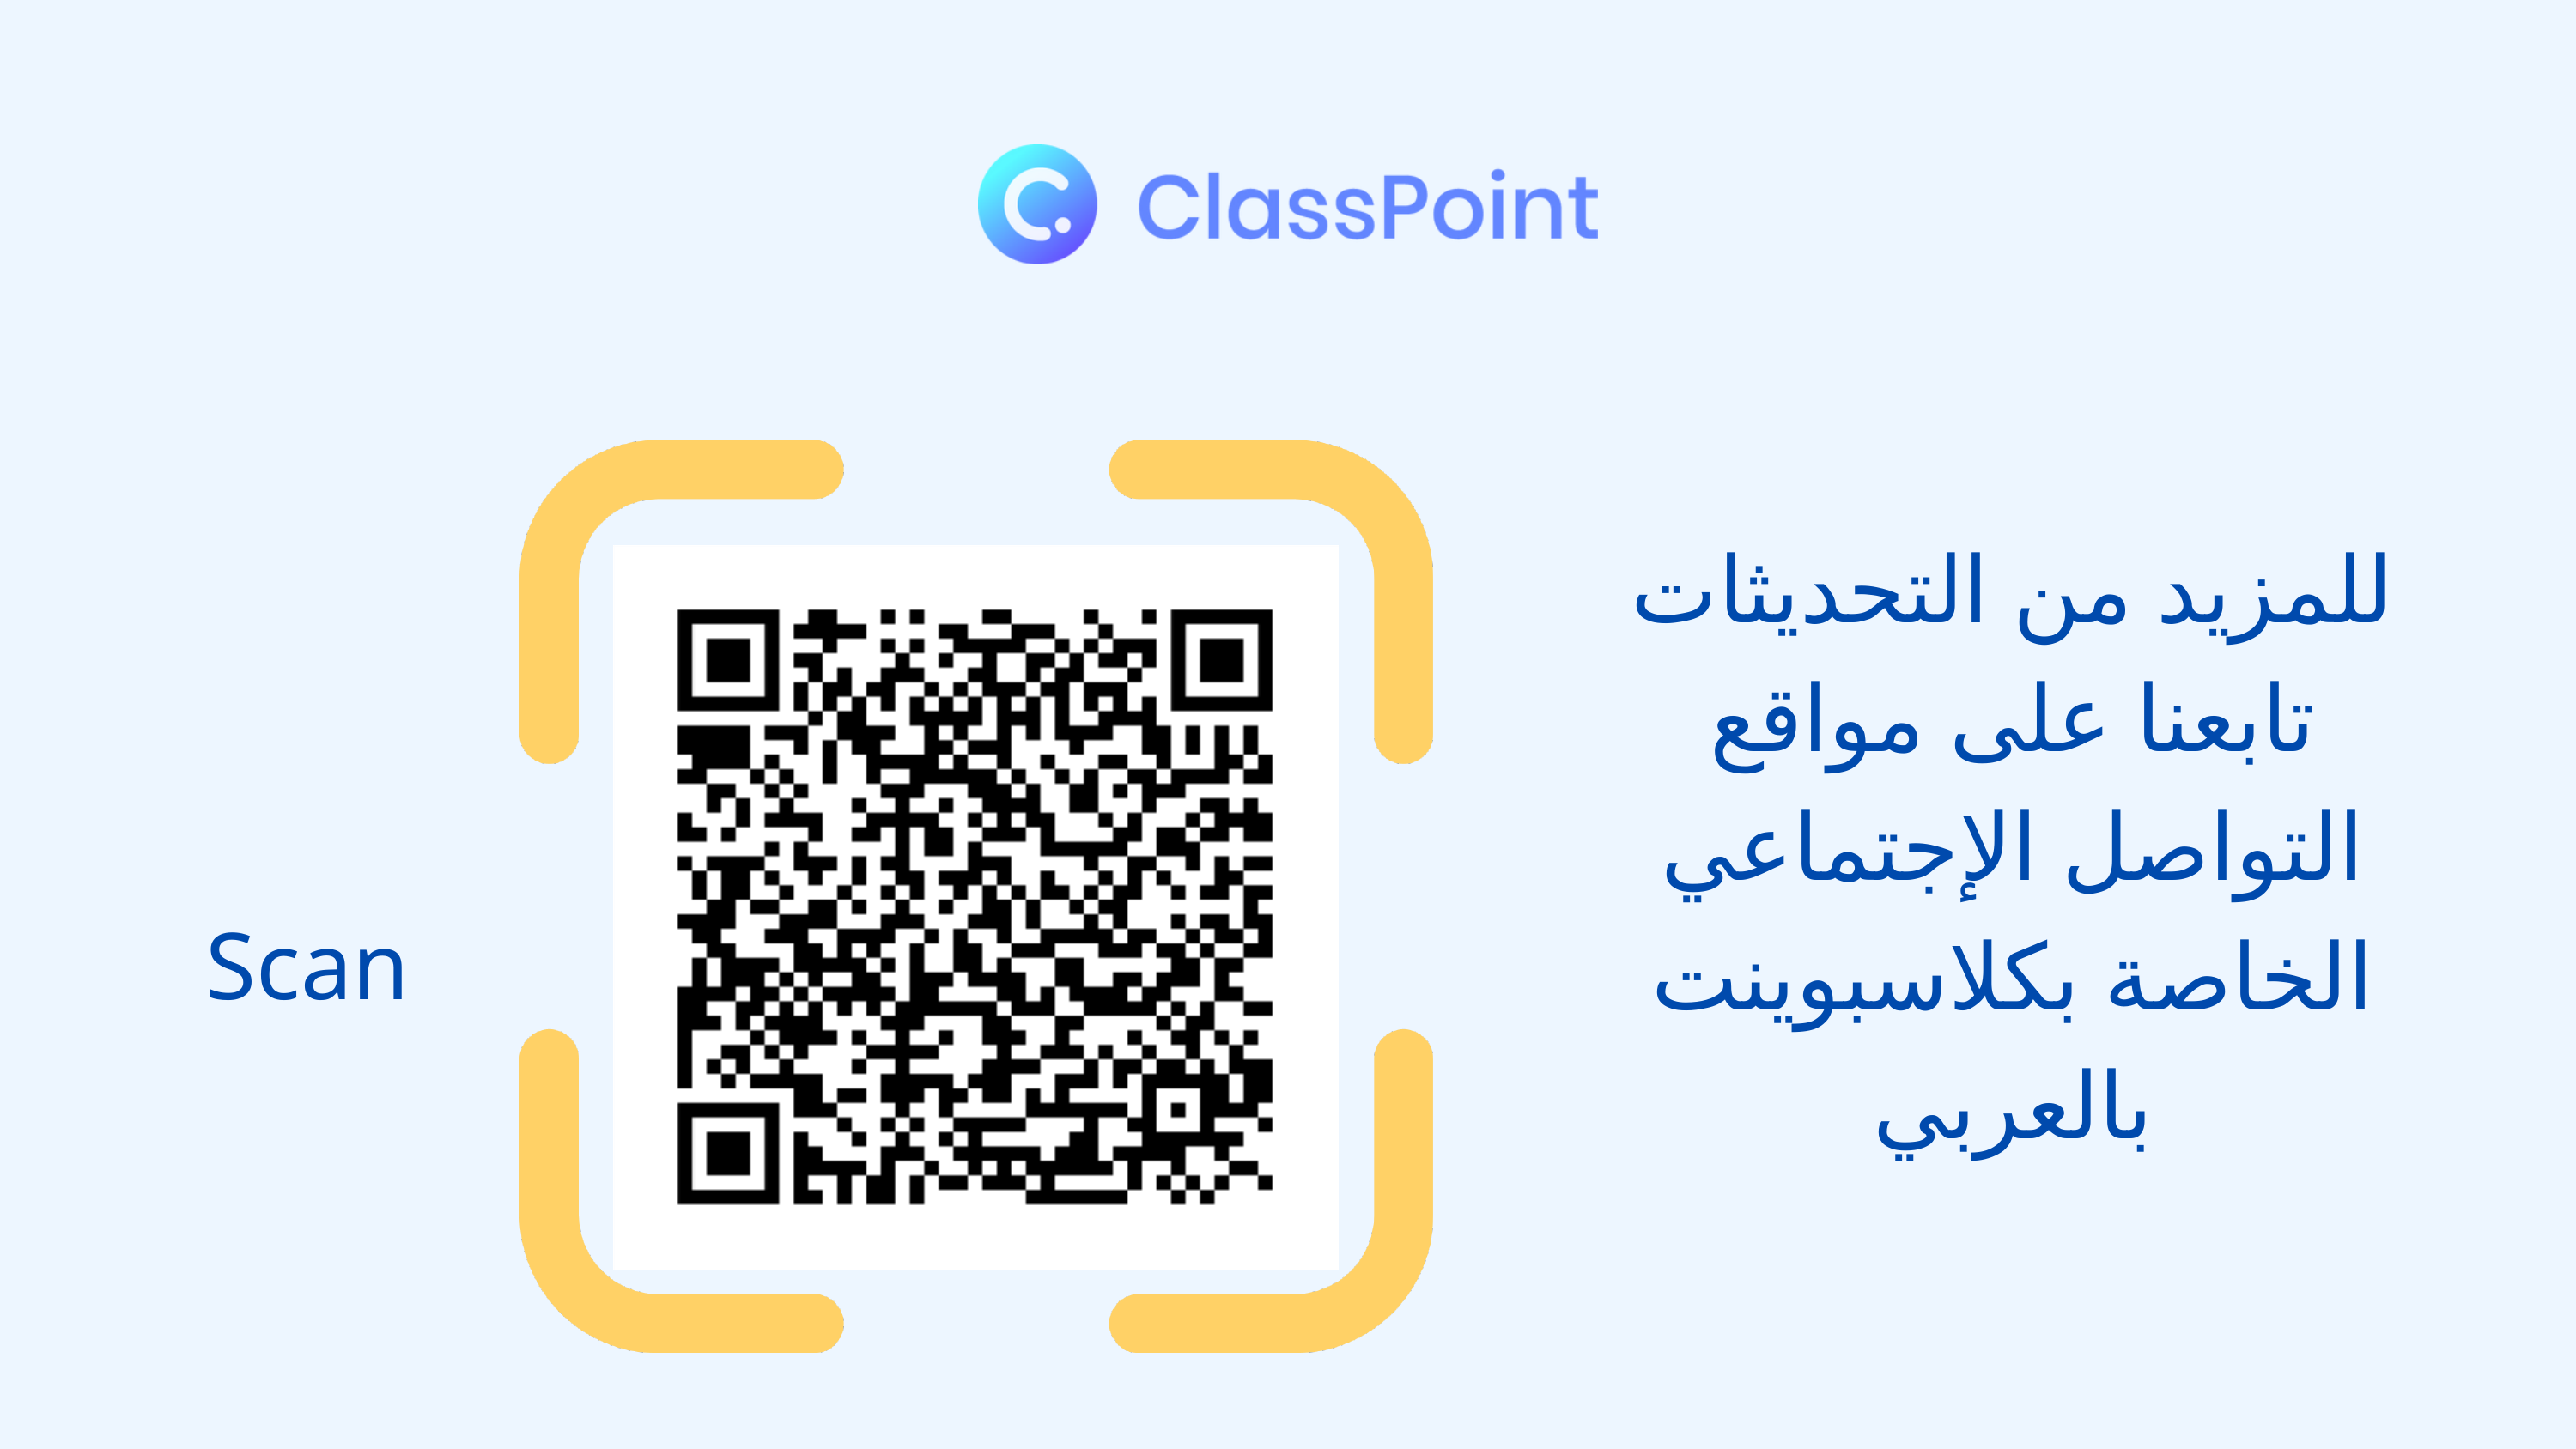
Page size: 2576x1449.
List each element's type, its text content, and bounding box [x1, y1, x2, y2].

text_box Scan [0, 888, 514, 1018]
text_box للمزيد من التحديثات تابعنا على مواقع التواصل الإجتماعي الخاصة بكلاسبوينت بالعربي [1628, 512, 2398, 1157]
picture [978, 144, 1598, 264]
picture [519, 440, 1433, 1353]
